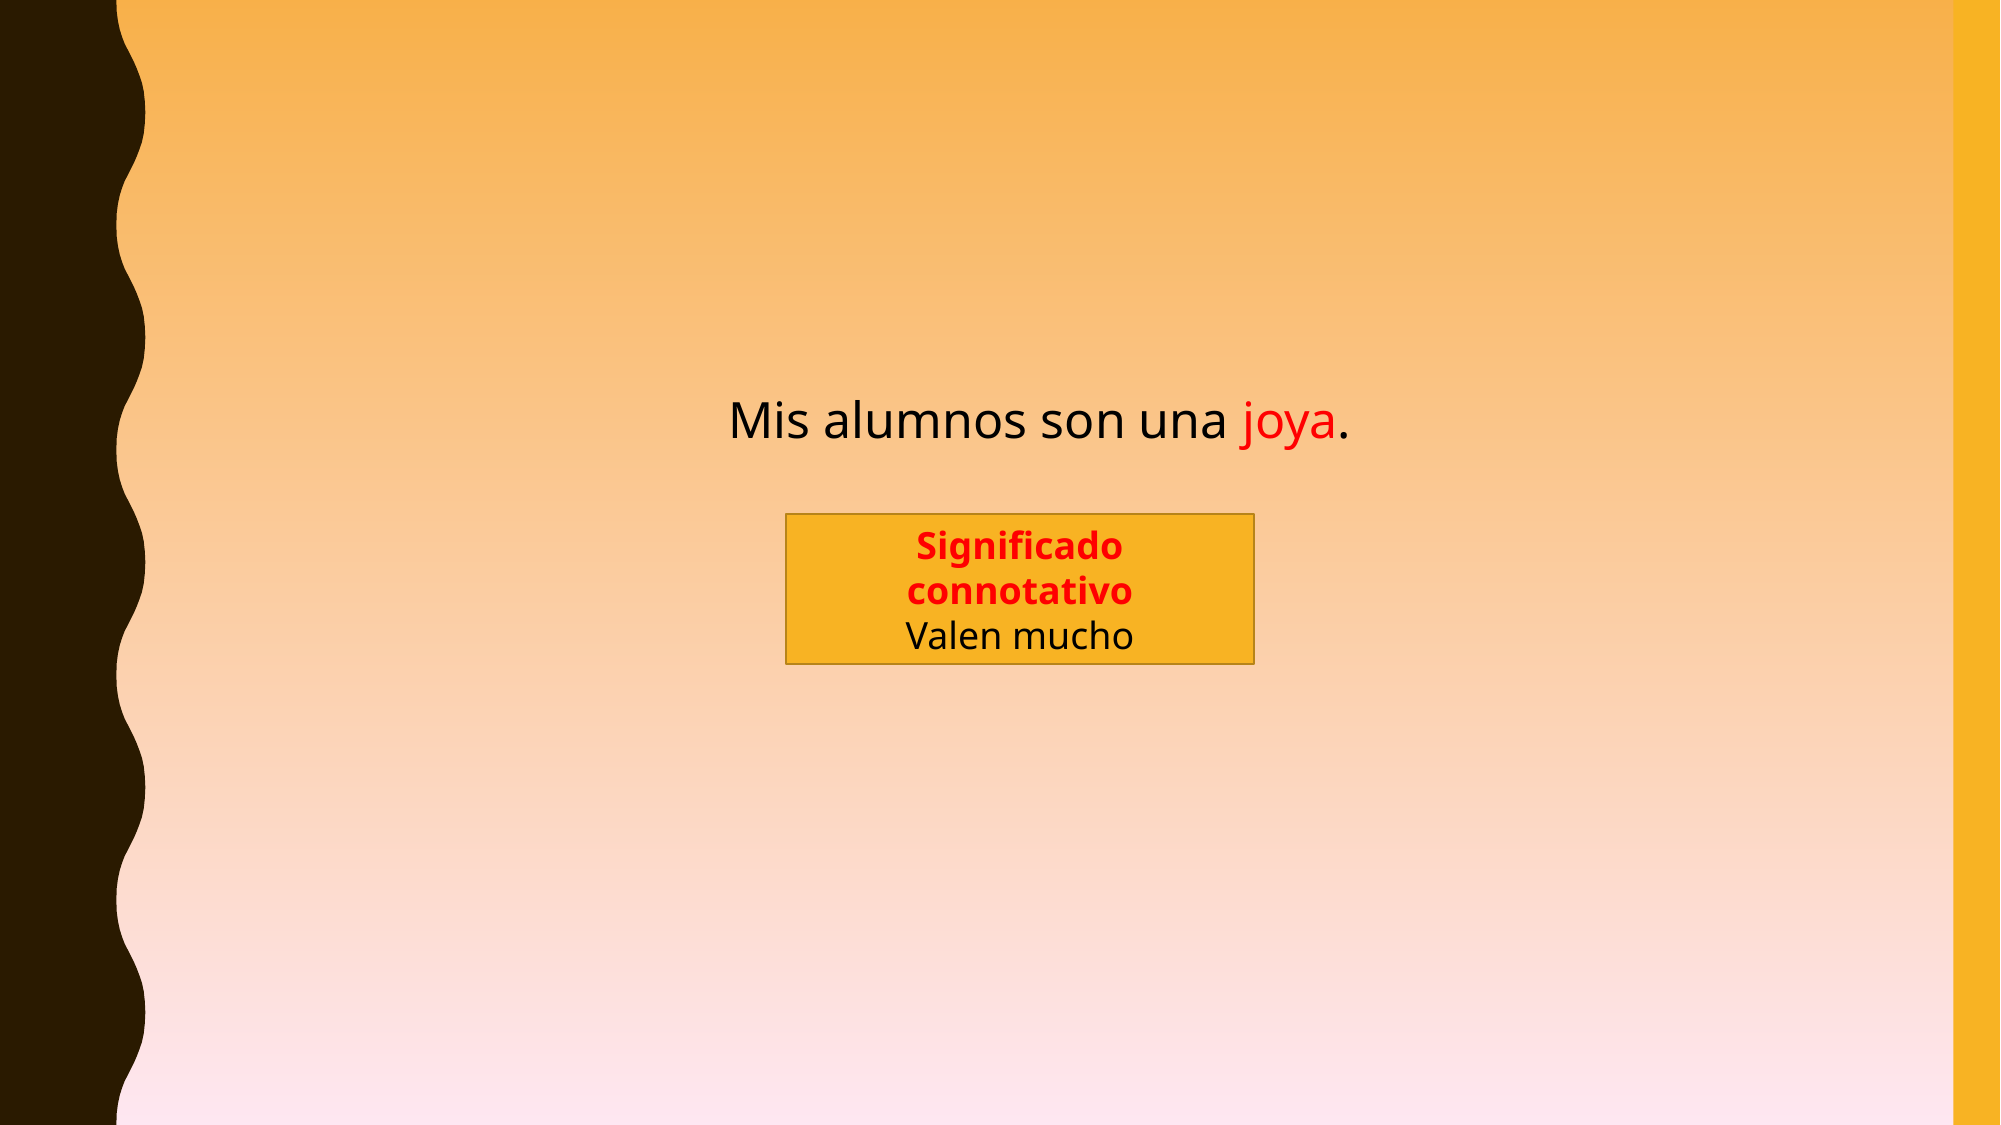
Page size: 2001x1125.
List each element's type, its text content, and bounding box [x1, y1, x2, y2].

list Mis alumnos son una joya. [205, 375, 1875, 965]
text_box Significado connotativo Valen mucho [785, 513, 1255, 665]
